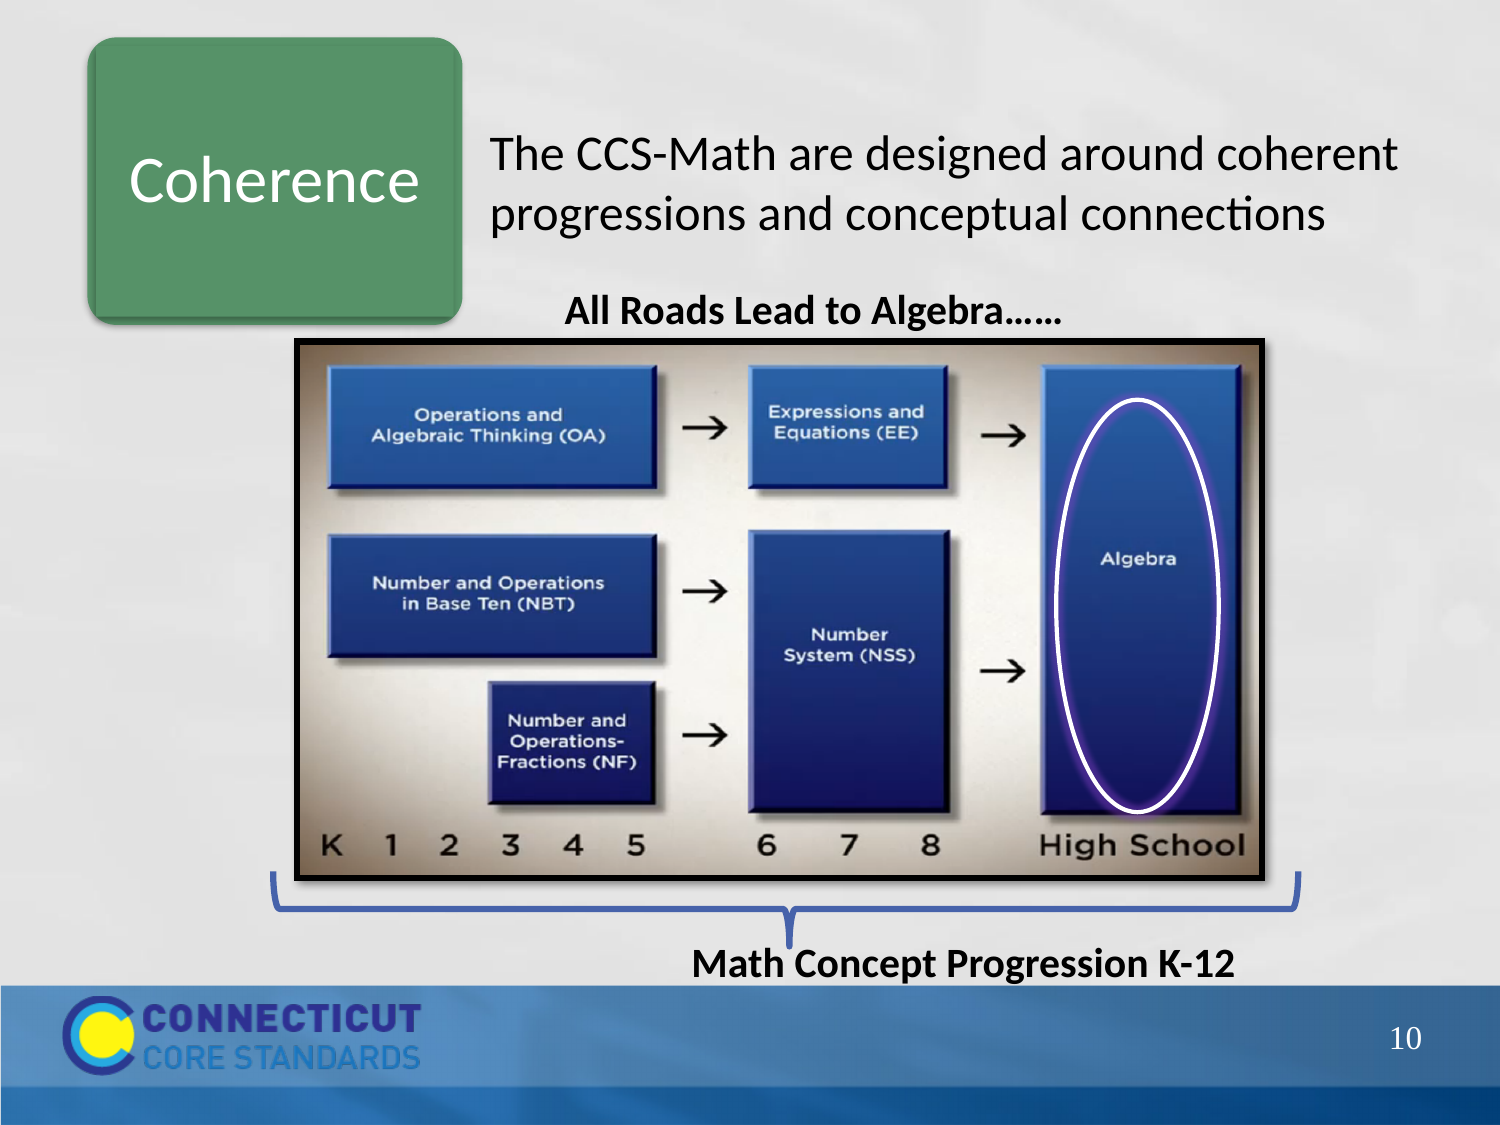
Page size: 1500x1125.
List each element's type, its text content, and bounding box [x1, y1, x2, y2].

slide_number 10 [1075, 996, 1438, 1076]
text_box The CCS-Math are designed around coherent progressions and conceptual connections [474, 113, 1438, 248]
picture [0, 0, 1500, 985]
text_box All Roads Lead to Algebra…… [549, 275, 1288, 340]
text_box [272, 871, 1299, 928]
picture [299, 344, 1260, 875]
footer [62, 996, 424, 1076]
text_box Math Concept Progression K-12 [676, 928, 1415, 994]
picture [2, 986, 1500, 1125]
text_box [87, 37, 463, 326]
